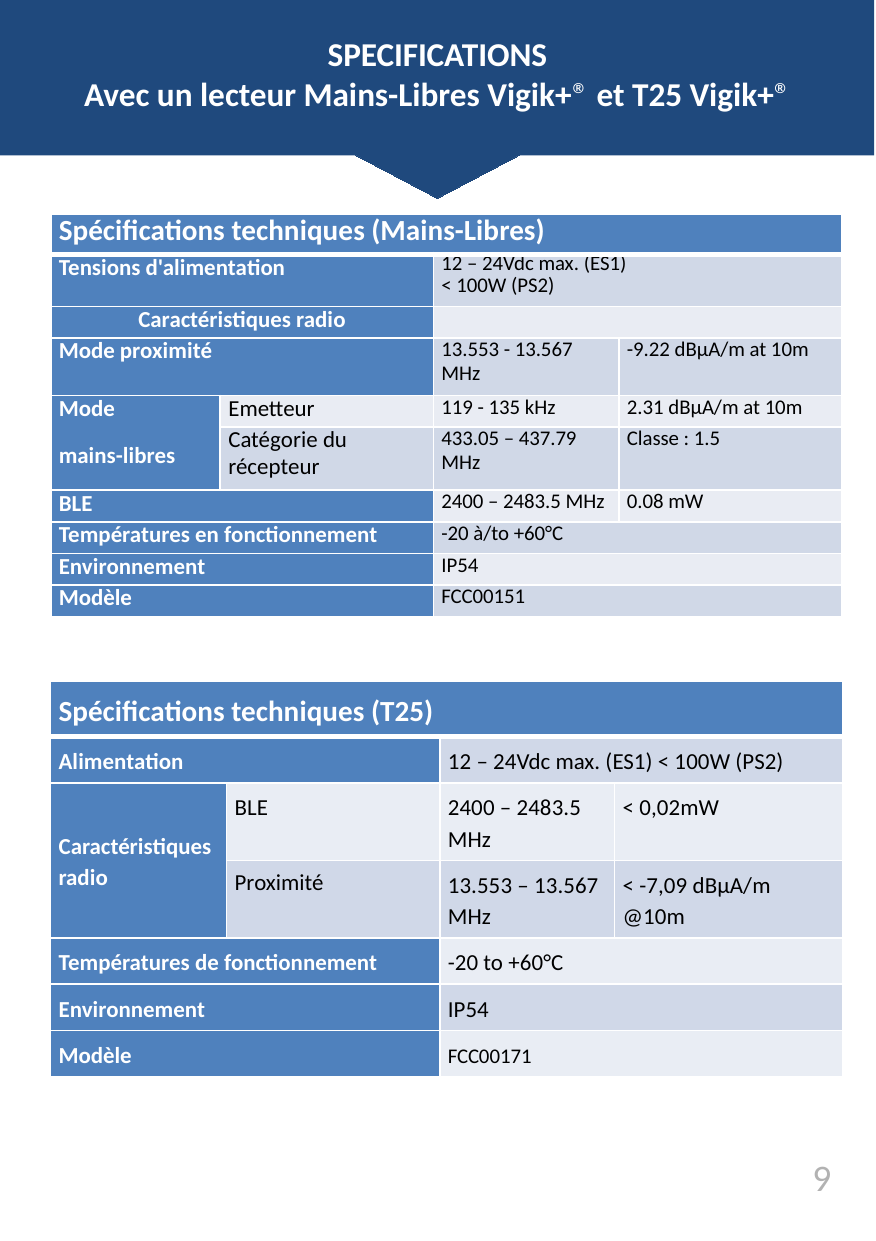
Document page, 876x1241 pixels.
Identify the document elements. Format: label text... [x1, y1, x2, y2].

table_cell Alimentation [51, 739, 439, 782]
table_cell 0.08 mW [620, 491, 841, 521]
table_cell 12 – 24Vdc max. (ES1) < 100W (PS2) [434, 257, 841, 306]
table_cell Catégorie du récepteur [221, 428, 433, 489]
table_cell FCC00151 [434, 586, 841, 616]
table_cell Modèle [51, 1031, 439, 1076]
table_cell Proximité [227, 861, 439, 937]
table_cell Environnement [51, 985, 439, 1030]
table_cell Températures de fonctionnement [51, 939, 439, 983]
table_cell Mode proximité [52, 339, 433, 395]
table_cell 13.553 - 13.567 MHz [434, 339, 618, 395]
table_cell Modèle [52, 586, 433, 616]
table_cell 13.553 – 13.567 MHz [441, 861, 614, 937]
table_cell 2.31 dBμA/m at 10m [620, 396, 841, 426]
table_header Spécifications techniques (T25) [51, 682, 842, 734]
table_cell -20 to +60°C [441, 939, 842, 983]
table_cell 2400 – 2483.5 MHz [434, 491, 618, 521]
table_cell [434, 307, 841, 337]
table_cell 119 - 135 kHz [434, 396, 618, 426]
table_cell IP54 [441, 985, 842, 1030]
table_cell Emetteur [221, 396, 433, 426]
table_cell Caractéristiques radio [52, 307, 433, 337]
table_cell < -7,09 dBμA/m @10m [615, 861, 842, 937]
table_cell BLE [227, 784, 439, 860]
table_cell 12 – 24Vdc max. (ES1) < 100W (PS2) [441, 739, 842, 782]
table_cell 433.05 – 437.79 MHz [434, 428, 618, 489]
table_cell -20 à/to +60°C [434, 523, 841, 553]
table_header Spécifications techniques (Mains-Libres) [52, 215, 841, 252]
table_cell Températures en fonctionnement [52, 523, 433, 553]
table_cell Caractéristiques radio [51, 784, 226, 937]
table_cell IP54 [434, 554, 841, 584]
table_cell 2400 – 2483.5 MHz [441, 784, 614, 860]
table_cell BLE [52, 491, 433, 521]
text_box SPECIFICATIONS Avec un lecteur Mains-Libres Vigik+® et T25 Vigik+® [1, 25, 874, 121]
table_cell Classe : 1.5 [620, 428, 841, 489]
slide_number 9 [630, 1153, 832, 1216]
table_cell Tensions d'alimentation [52, 257, 433, 306]
text_box [0, 0, 875, 156]
table_cell Mode mains-libres [52, 396, 219, 489]
table_cell Environnement [52, 554, 433, 584]
table_cell FCC00171 [441, 1031, 842, 1076]
table_cell -9.22 dBμA/m at 10m [620, 339, 841, 395]
text_box [356, 156, 518, 199]
table_cell < 0,02mW [615, 784, 842, 860]
